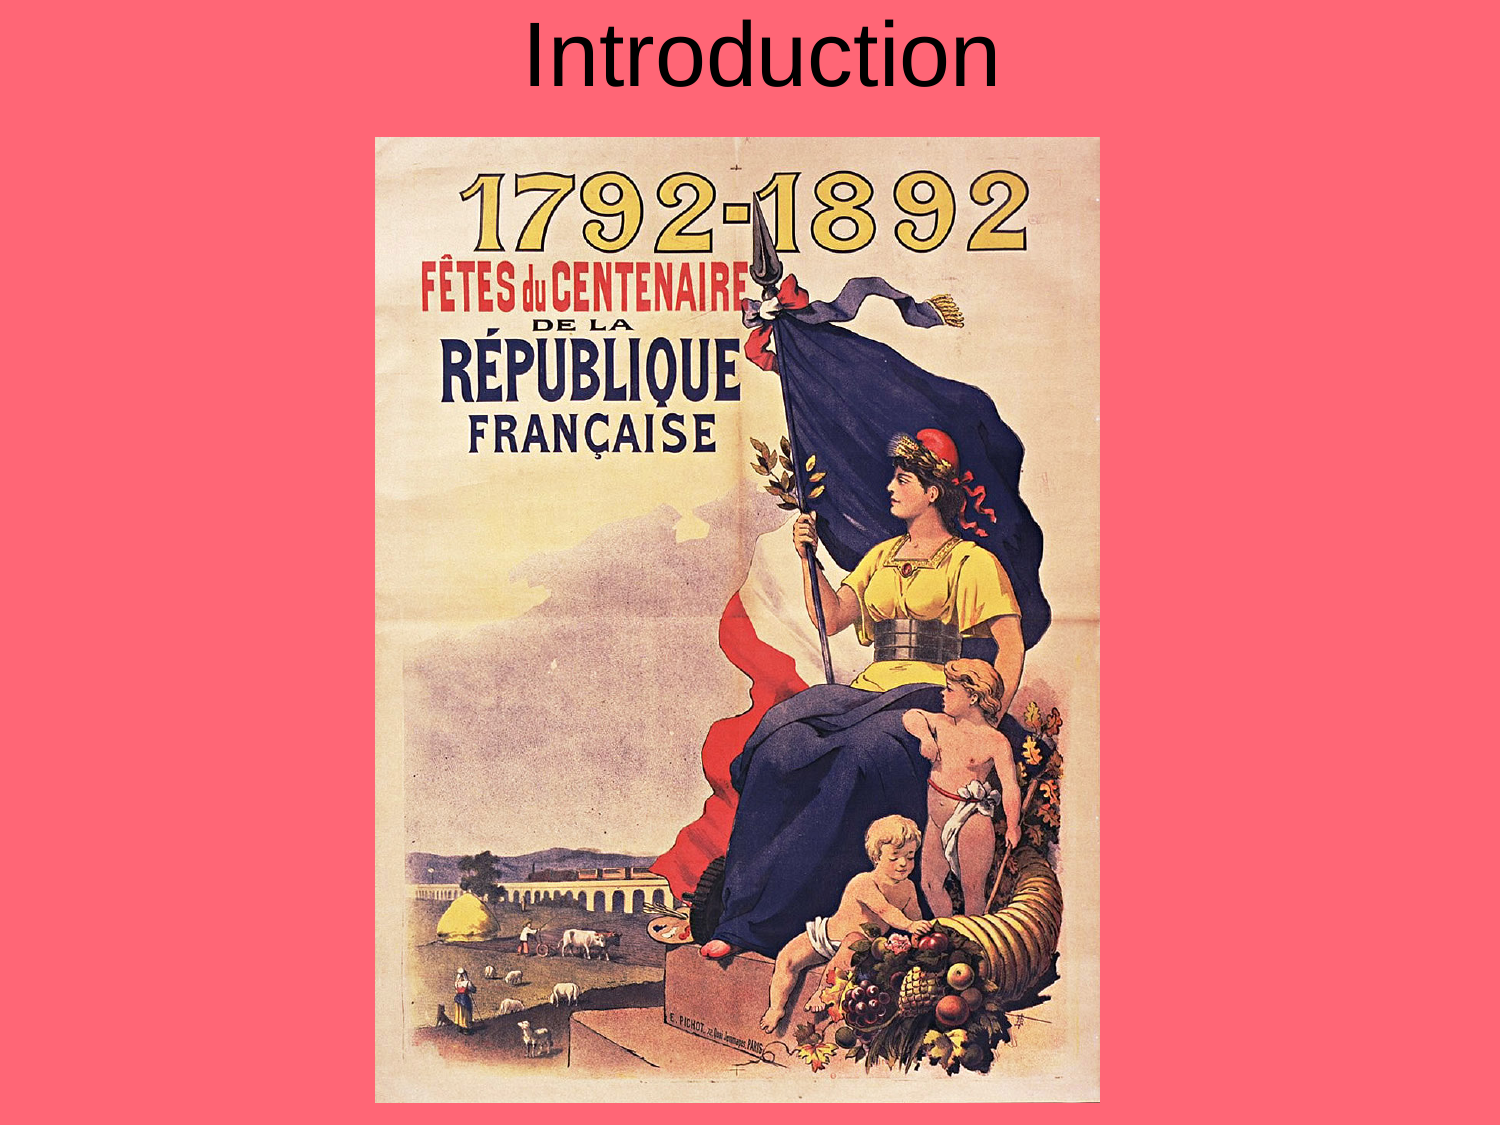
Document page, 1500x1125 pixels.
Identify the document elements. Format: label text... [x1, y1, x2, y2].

title Introduction [125, 0, 1400, 100]
picture [374, 137, 1101, 1104]
